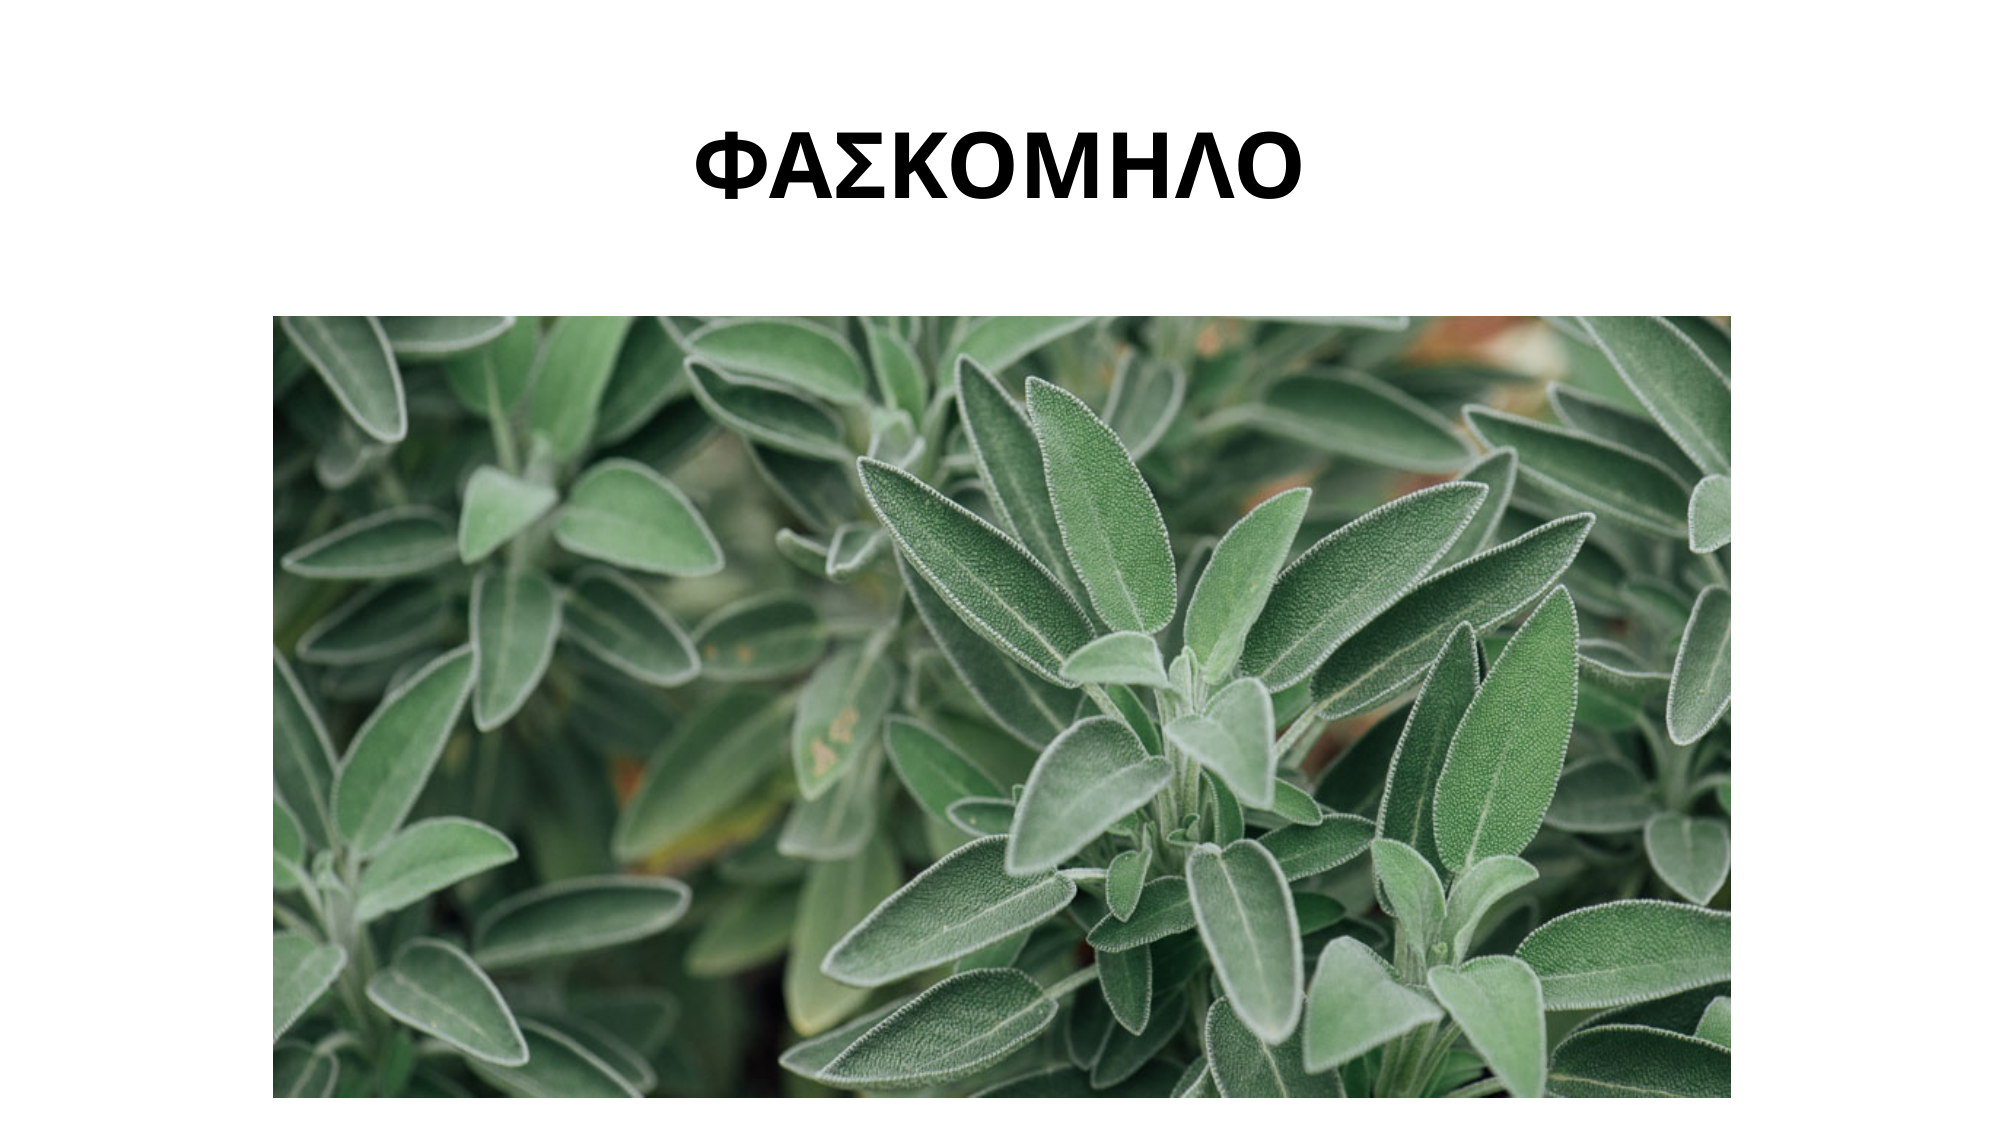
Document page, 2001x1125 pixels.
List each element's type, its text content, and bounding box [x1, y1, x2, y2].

title ΦΑΣΚΟΜΗΛΟ [137, 59, 1863, 278]
picture [273, 316, 1731, 1098]
